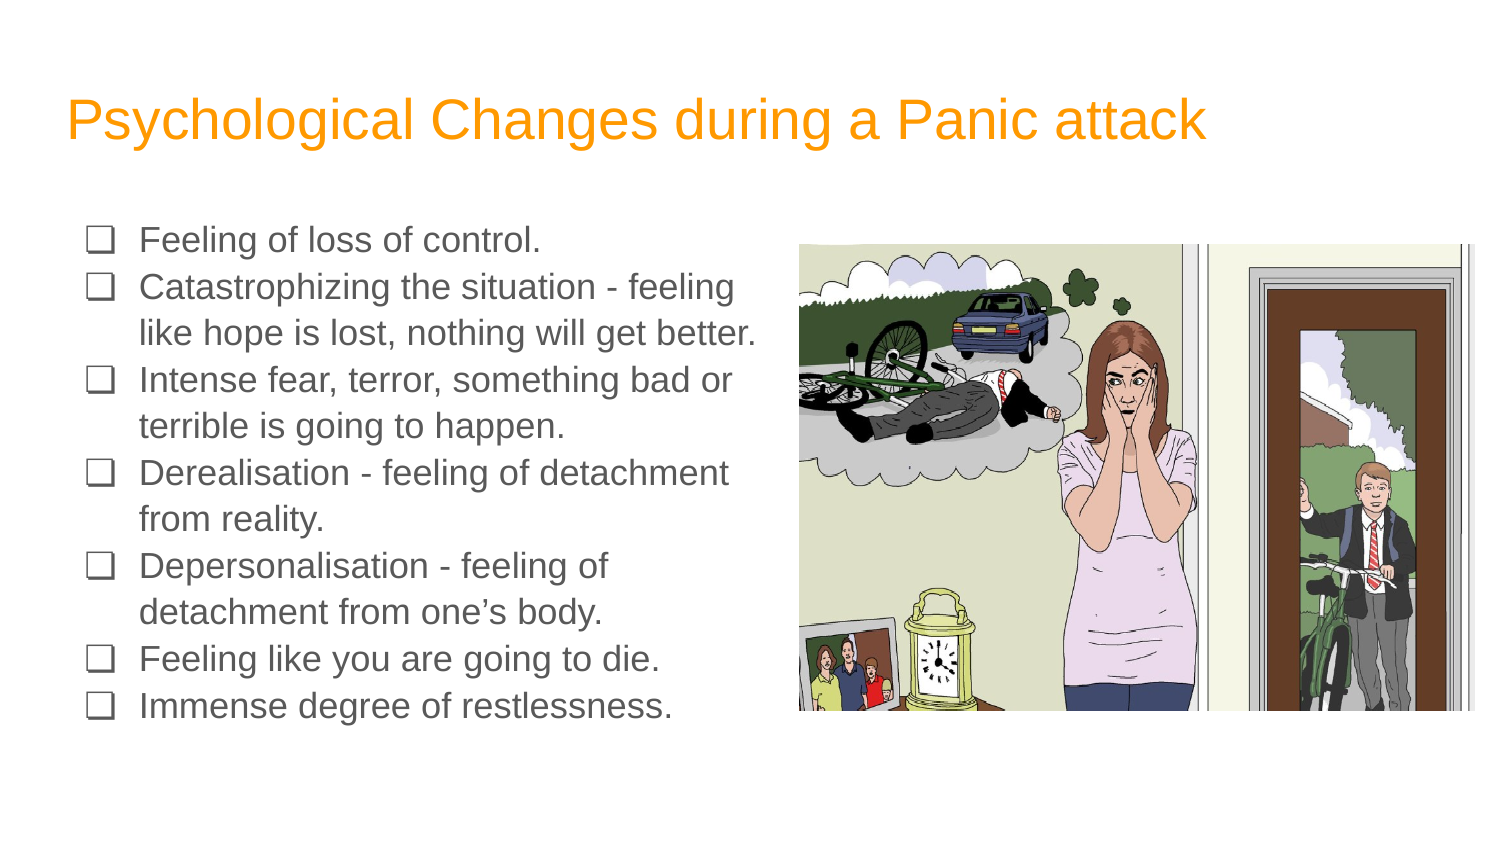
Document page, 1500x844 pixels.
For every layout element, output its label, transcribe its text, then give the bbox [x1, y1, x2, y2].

list Feeling of loss of control. Catastrophizing the situation - feeling like hope is lost, nothing will get better. Intense fear, terror, something bad or terrible is going to happen. Derealisation - feeling of detachment from reality. Depersonalisation - feeling of detachment from one’s body. Feeling like you are going to die. Immense degree of restlessness. [51, 198, 775, 760]
title Psychological Changes during a Panic attack [51, 72, 1449, 167]
picture [799, 241, 1476, 719]
